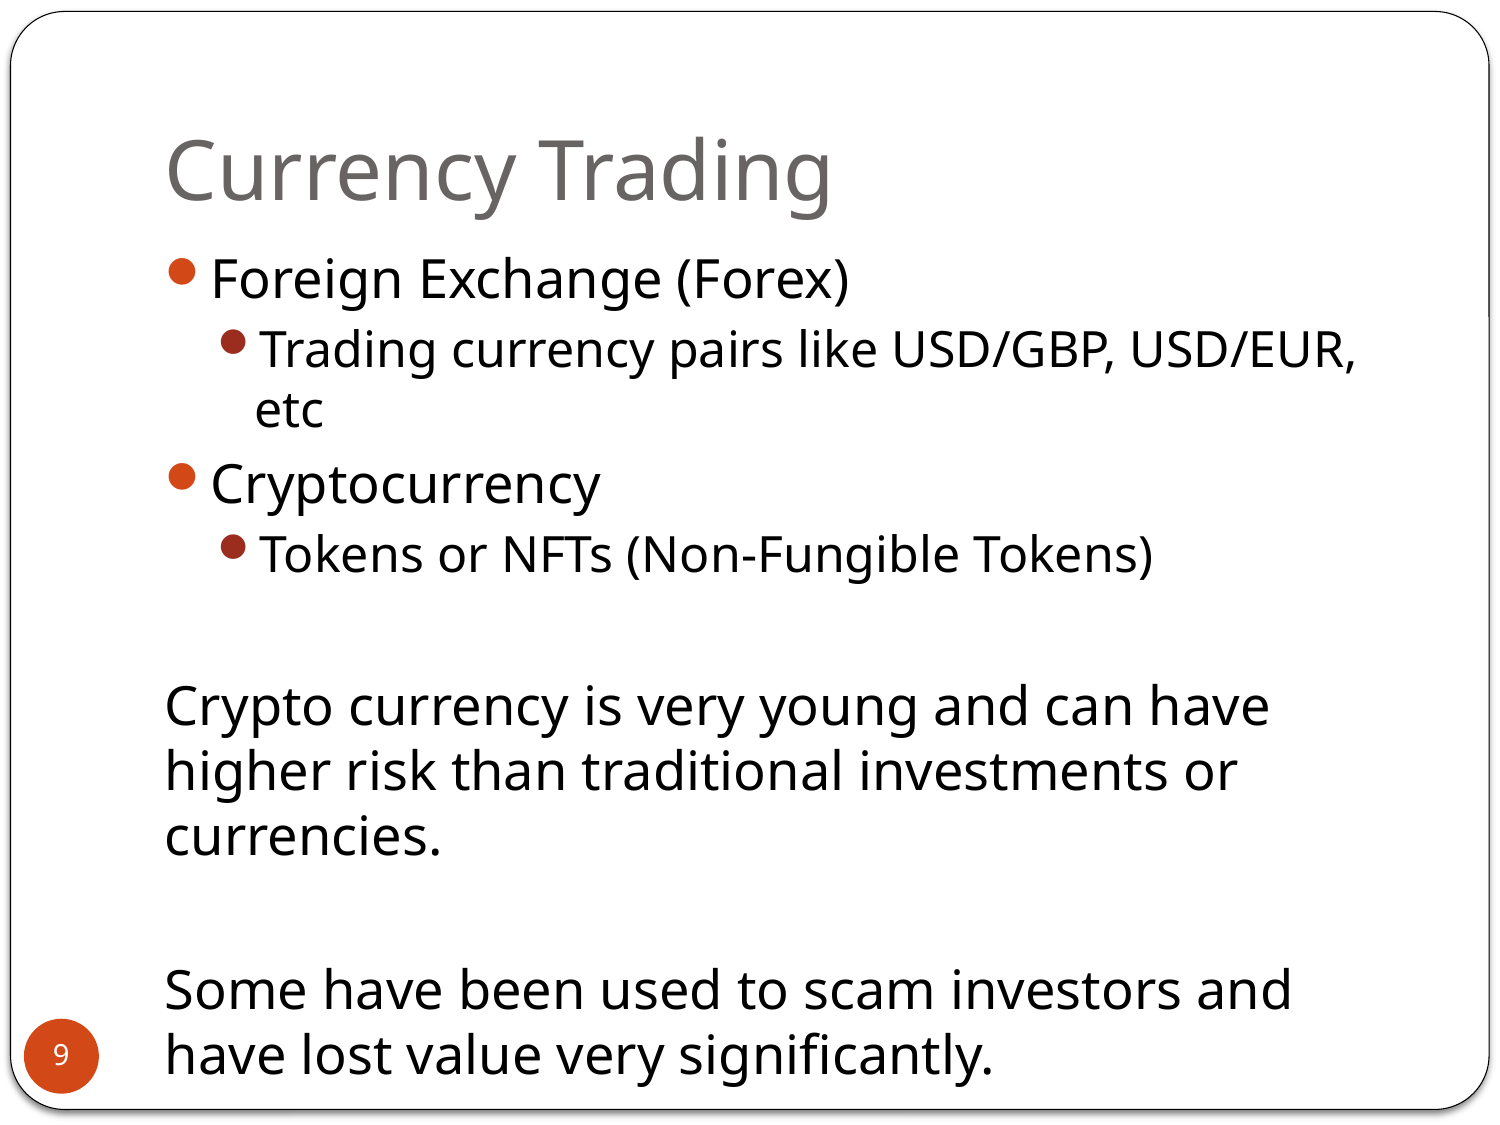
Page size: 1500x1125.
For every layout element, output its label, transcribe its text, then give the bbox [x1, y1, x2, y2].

list Foreign Exchange (Forex) Trading currency pairs like USD/GBP, USD/EUR, etc Cryptocurrency Tokens or NFTs (Non-Fungible Tokens) Crypto currency is very young and can have higher risk than traditional investments or currencies. Some have been used to scam investors and have lost value very significantly. [150, 237, 1425, 988]
title Currency Trading [150, 45, 1425, 233]
slide_number 9 [23, 1018, 99, 1094]
